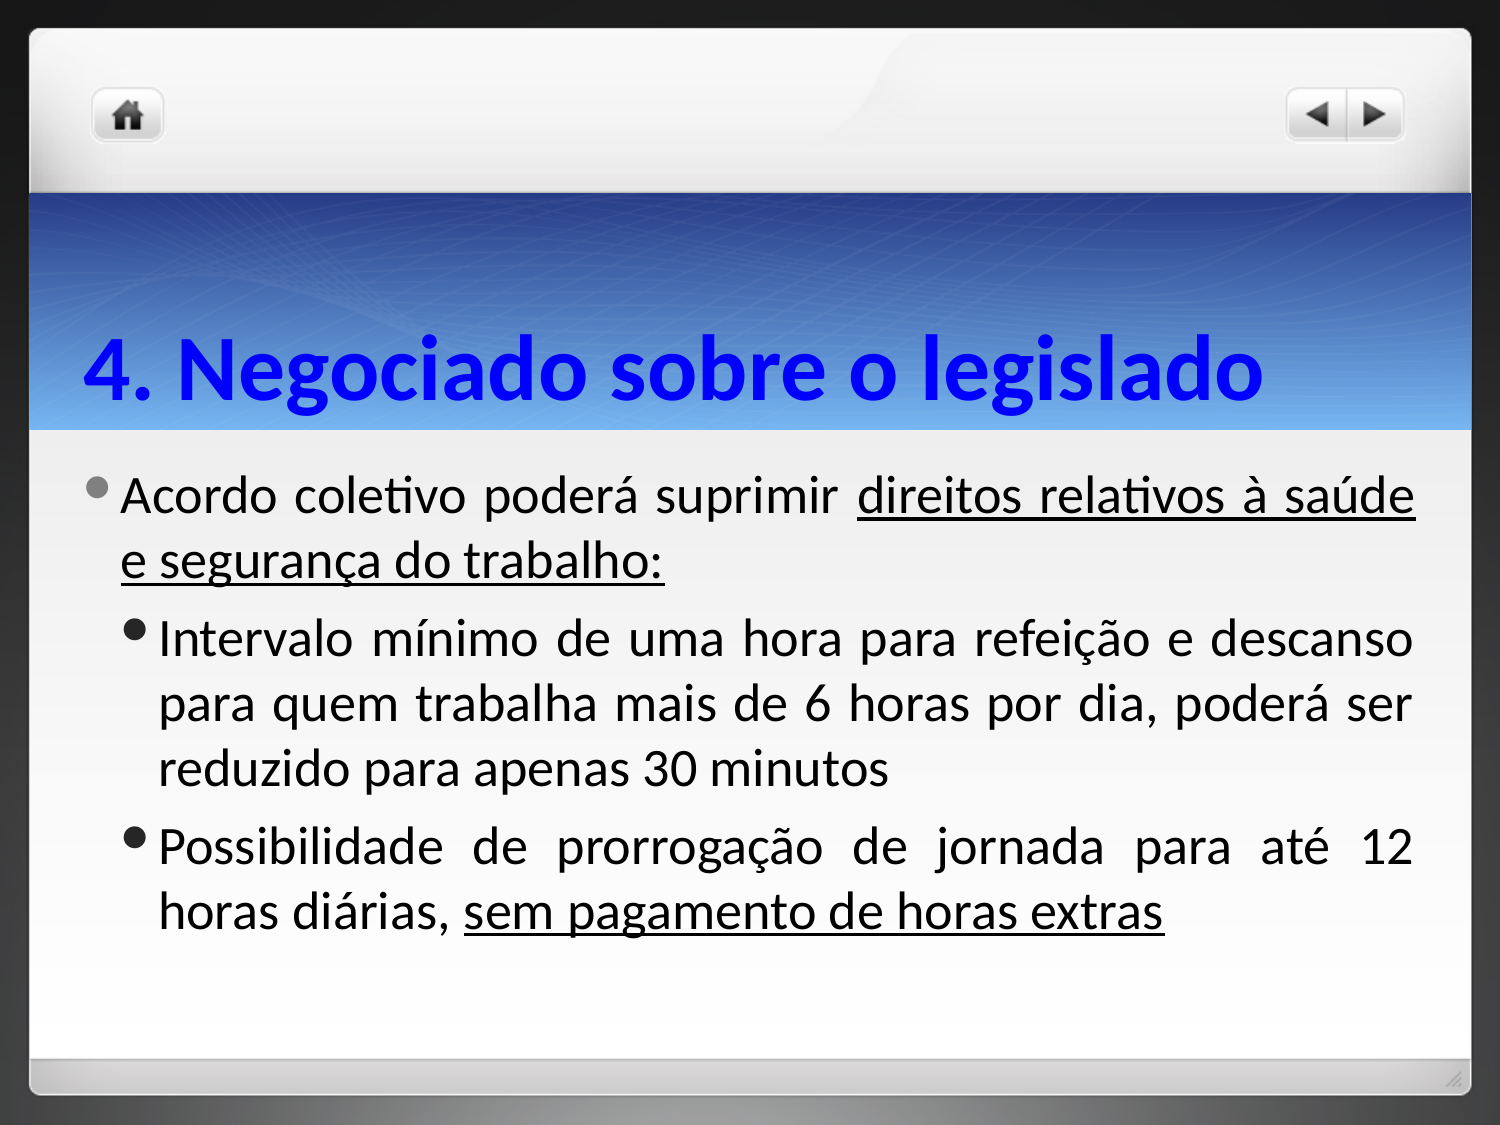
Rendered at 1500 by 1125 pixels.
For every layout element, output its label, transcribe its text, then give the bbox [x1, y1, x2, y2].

list Acordo coletivo poderá suprimir direitos relativos à saúde e segurança do trabalho: Intervalo mínimo de uma hora para refeição e descanso para quem trabalha mais de 6 horas por dia, poderá ser reduzido para apenas 30 minutos Possibilidade de prorrogação de jornada para até 12 horas diárias, sem pagamento de horas extras [68, 452, 1432, 1025]
title 4. Negociado sobre o legislado [68, 238, 1432, 427]
picture [0, 0, 1500, 1125]
